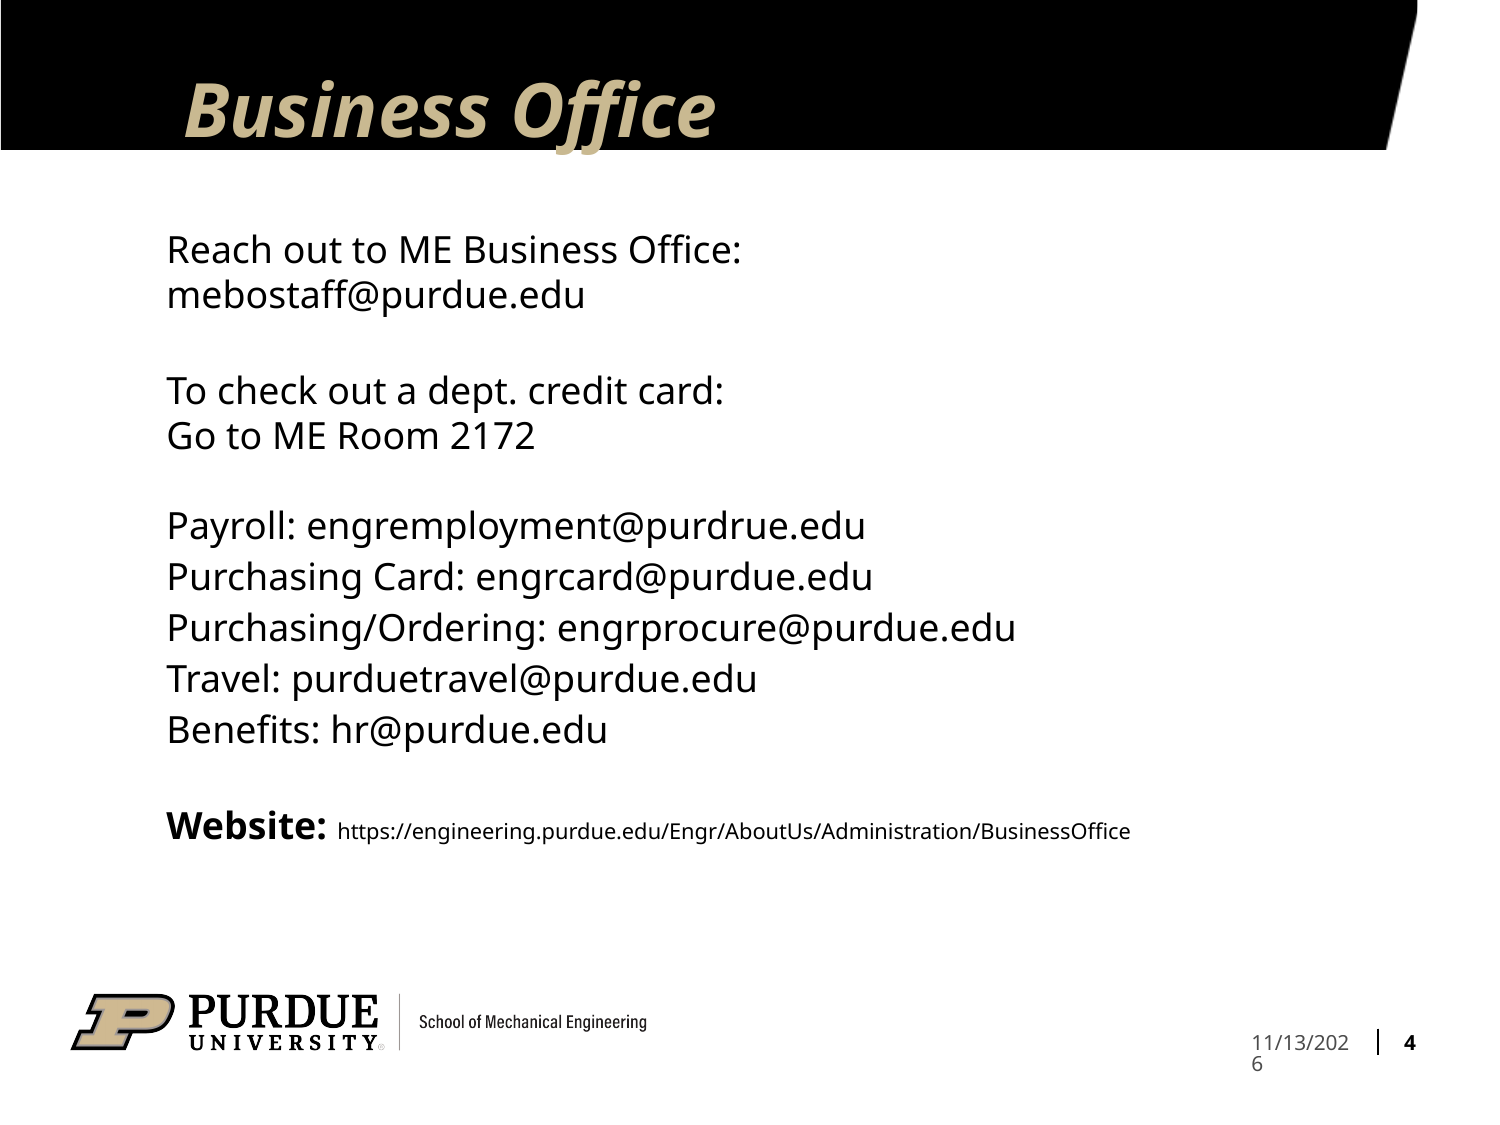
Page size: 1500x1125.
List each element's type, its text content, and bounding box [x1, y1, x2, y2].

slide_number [1236, 1017, 1375, 1071]
picture [70, 991, 655, 1054]
title Business Office [180, 70, 1322, 160]
list Reach out to ME Business Office: mebostaff@purdue.edu To check out a dept. credit card: Go to ME Room 2172 Payroll: engremployment@purdrue.edu Purchasing Card: engrcard@purdue.edu Purchasing/Ordering: engrprocure@purdue.edu Travel: purduetravel@purdue.edu Benefits: hr@purdue.edu Website: https://engineering.purdue.edu/Engr/AboutUs/Administration/BusinessOffice [166, 225, 1360, 875]
slide_number 4 [1380, 1013, 1441, 1074]
